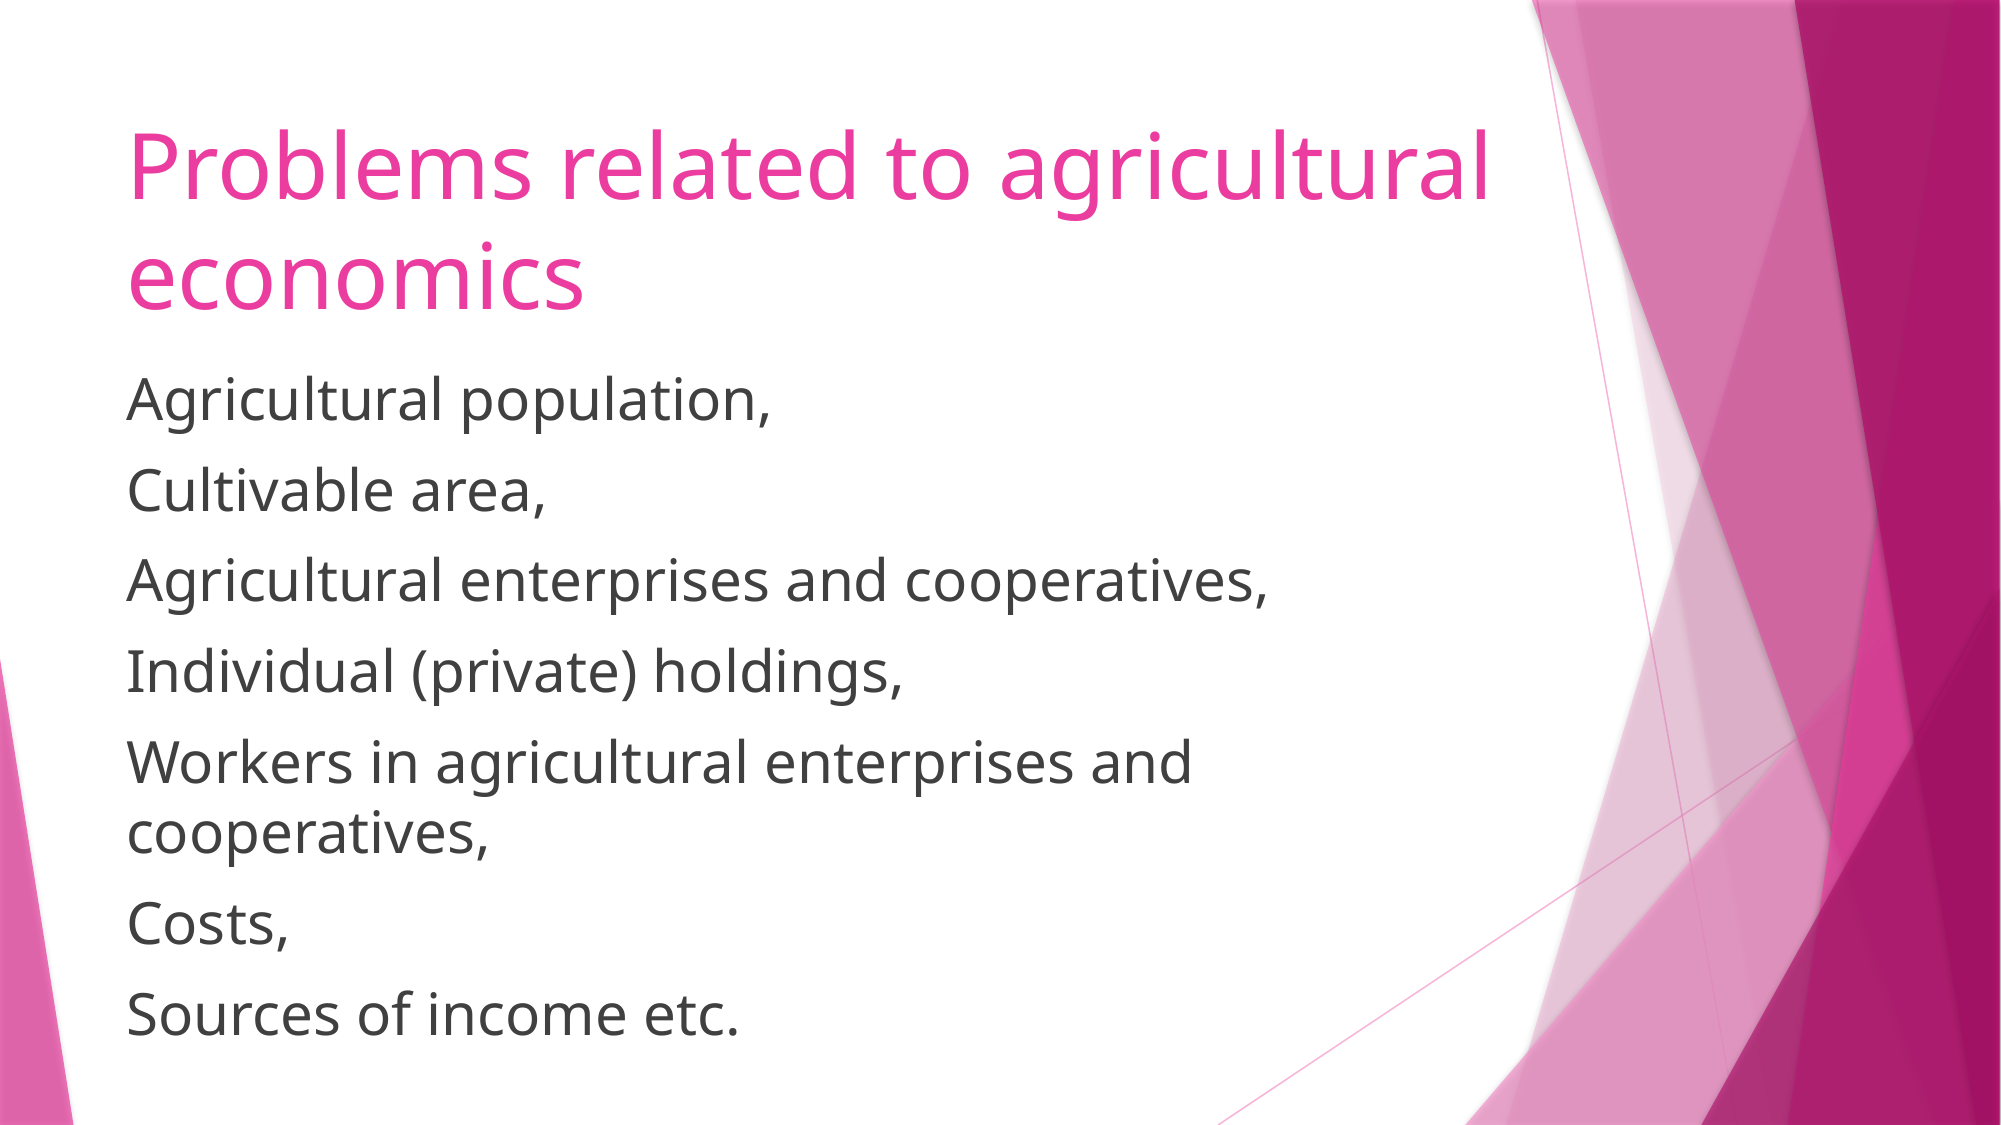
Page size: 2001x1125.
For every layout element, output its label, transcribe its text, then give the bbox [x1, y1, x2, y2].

list Agricultural population, Cultivable area, Agricultural enterprises and cooperatives, Individual (private) holdings, Workers in agricultural enterprises and cooperatives, Costs, Sources of income etc. [111, 354, 1522, 992]
title Problems related to agricultural economics [111, 99, 1522, 317]
